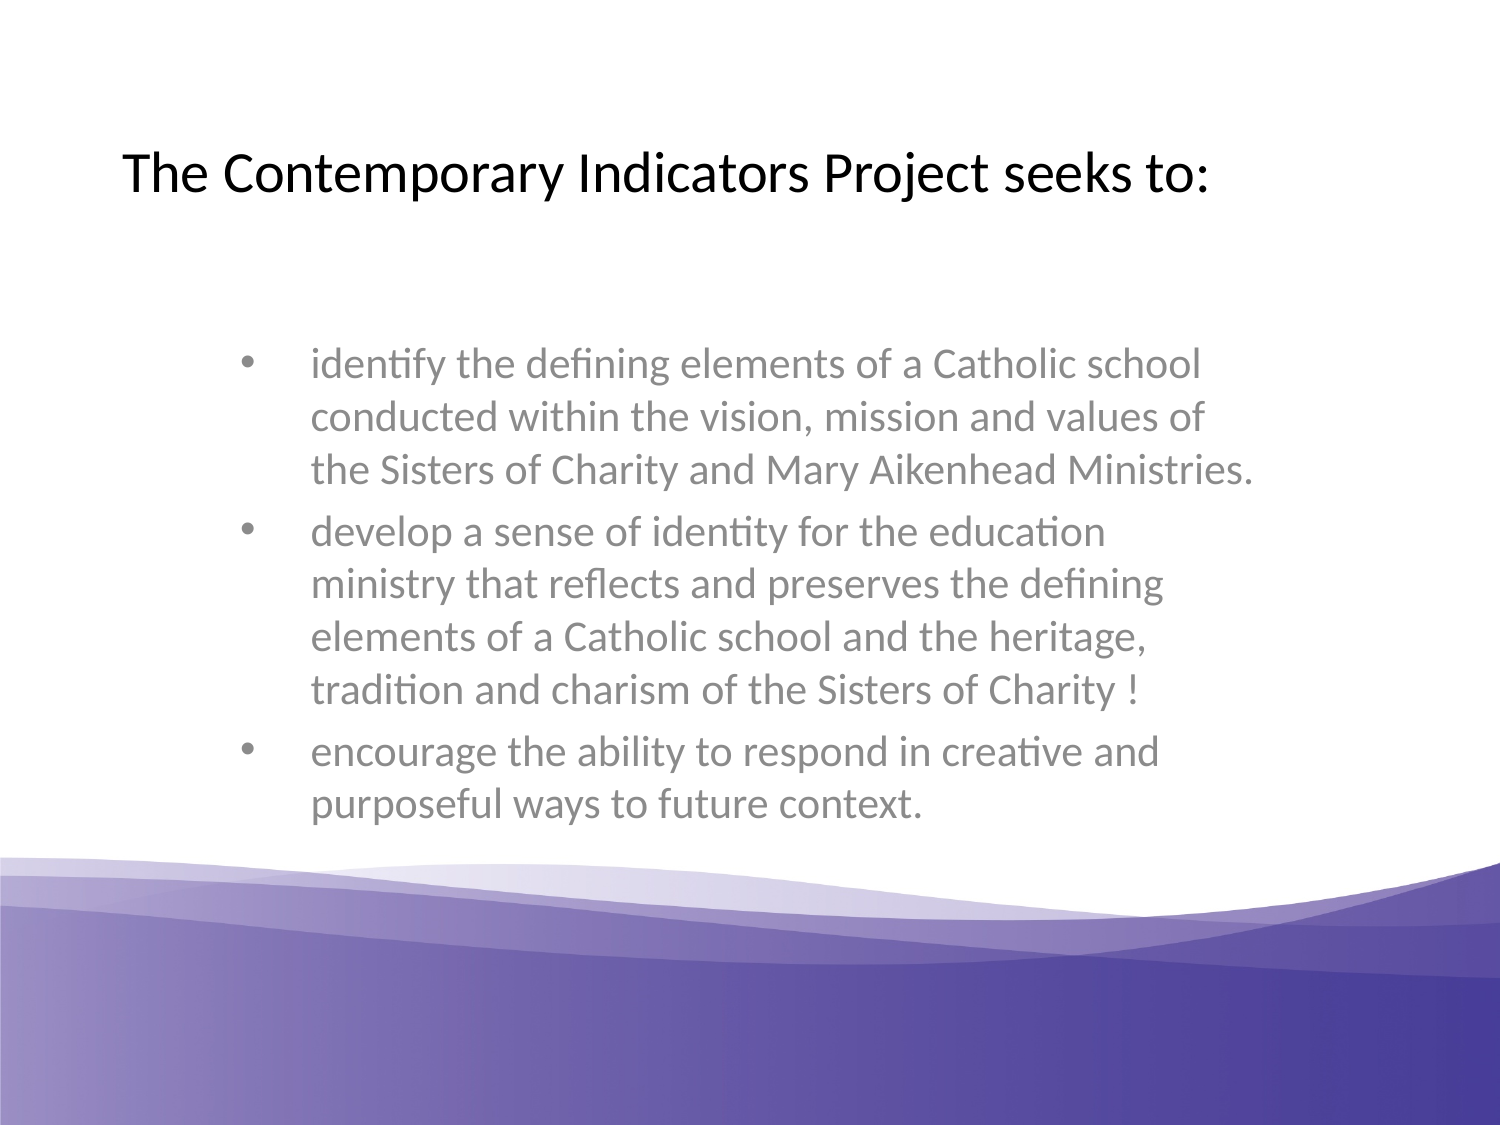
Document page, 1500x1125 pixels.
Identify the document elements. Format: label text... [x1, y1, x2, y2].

title The Contemporary Indicators Project seeks to: [29, 139, 1305, 270]
picture [0, 855, 1500, 1125]
subtitle identify the defining elements of a Catholic school conducted within the vision, mission and values of the Sisters of Charity and Mary Aikenhead Ministries. develop a sense of identity for the education ministry that reflects and preserves the defining elements of a Catholic school and the heritage, tradition and charism of the Sisters of Charity ! encourage the ability to respond in creative and purposeful ways to future context. [225, 327, 1275, 853]
